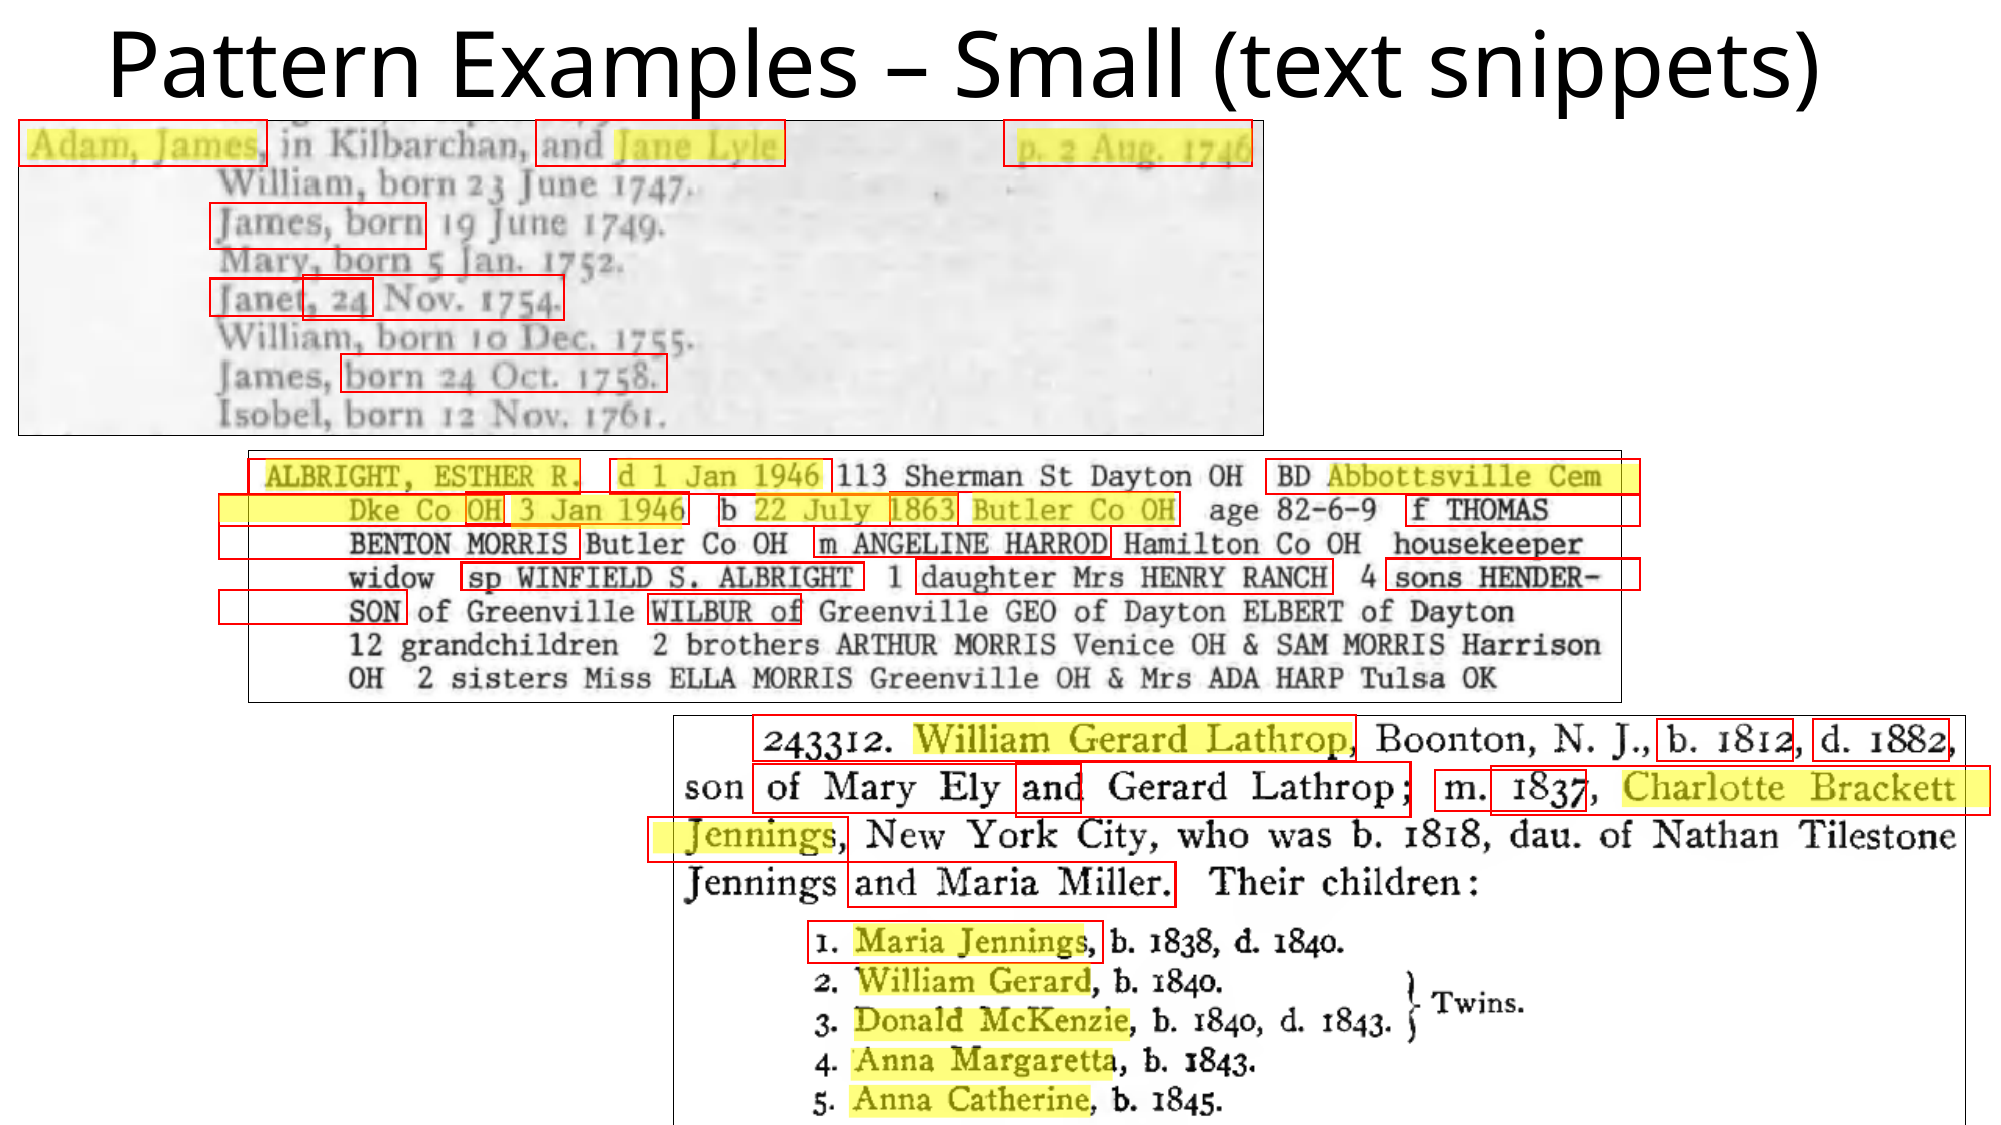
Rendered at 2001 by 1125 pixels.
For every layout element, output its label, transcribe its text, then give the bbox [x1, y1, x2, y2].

text_box [652, 821, 673, 854]
text_box [1622, 458, 1641, 493]
text_box [1622, 463, 1640, 494]
text_box [1622, 557, 1641, 591]
text_box [1966, 808, 1991, 816]
text_box [218, 589, 248, 625]
picture [248, 450, 1622, 703]
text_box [18, 120, 1264, 436]
text_box [1966, 765, 1991, 769]
text_box [1622, 493, 1641, 527]
picture [673, 715, 1966, 1125]
title Pattern Examples – Small (text snippets) [90, 0, 1910, 136]
text_box [218, 494, 248, 523]
text_box [647, 816, 673, 863]
text_box [218, 525, 248, 560]
text_box [1966, 769, 1991, 808]
